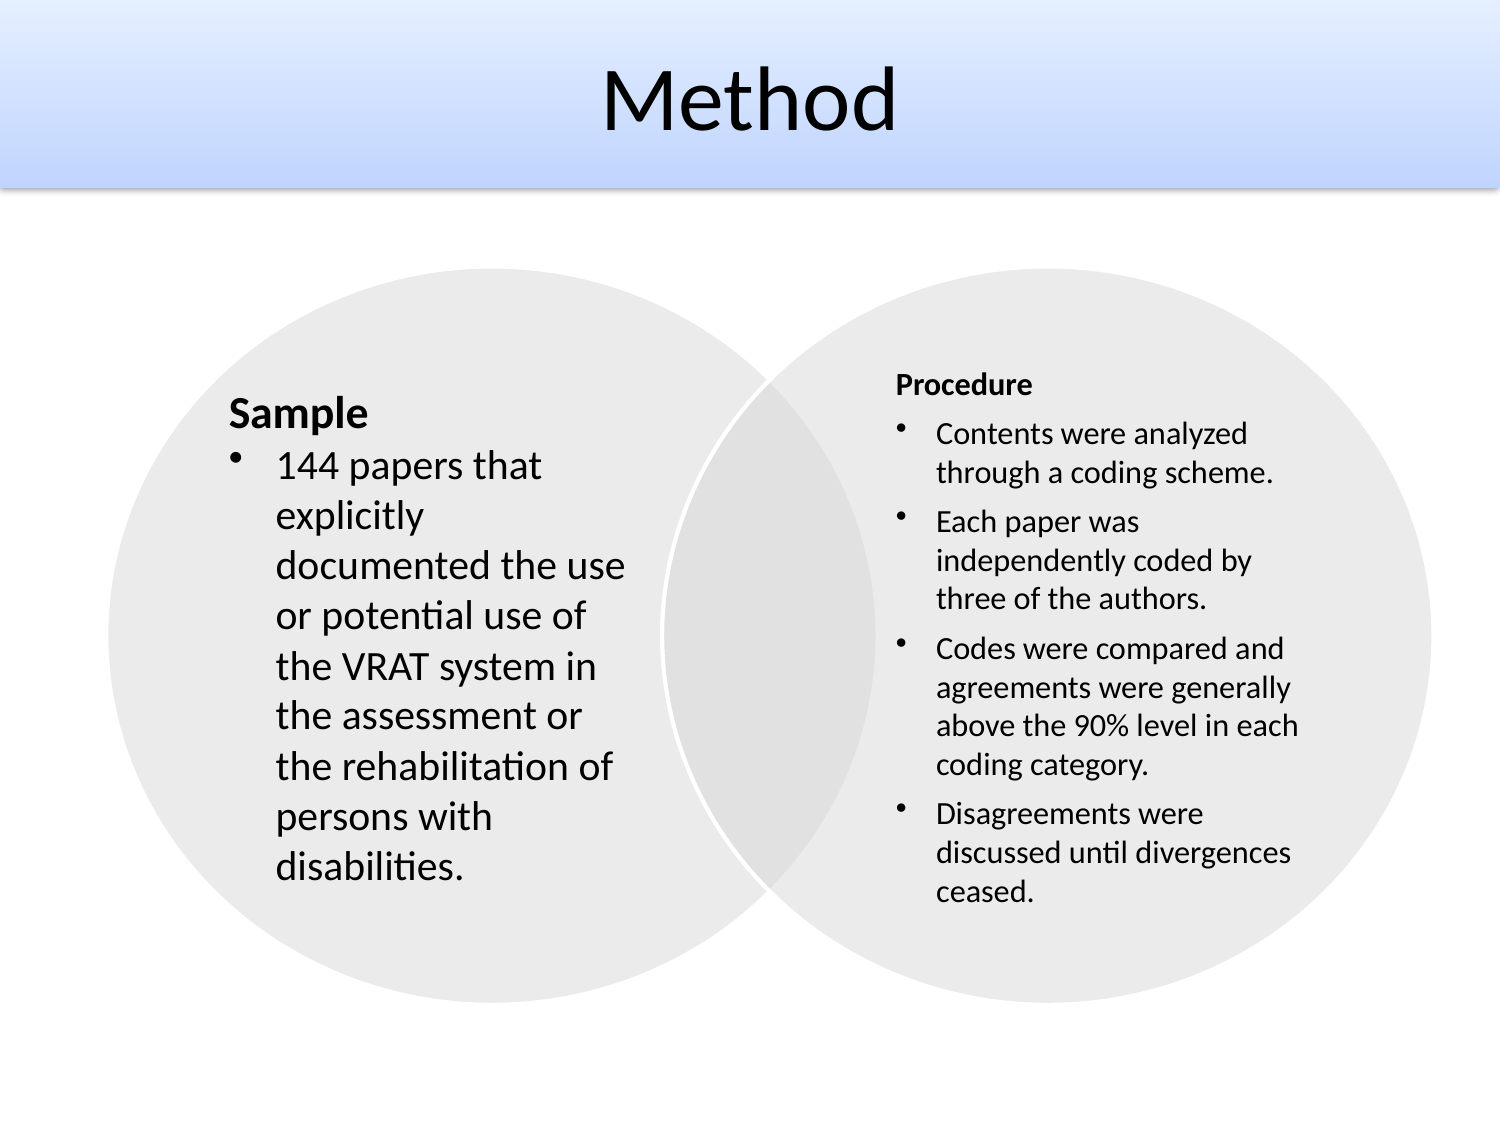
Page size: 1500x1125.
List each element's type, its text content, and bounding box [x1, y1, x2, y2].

text_box Method [0, 0, 1500, 188]
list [74, 262, 1466, 1006]
